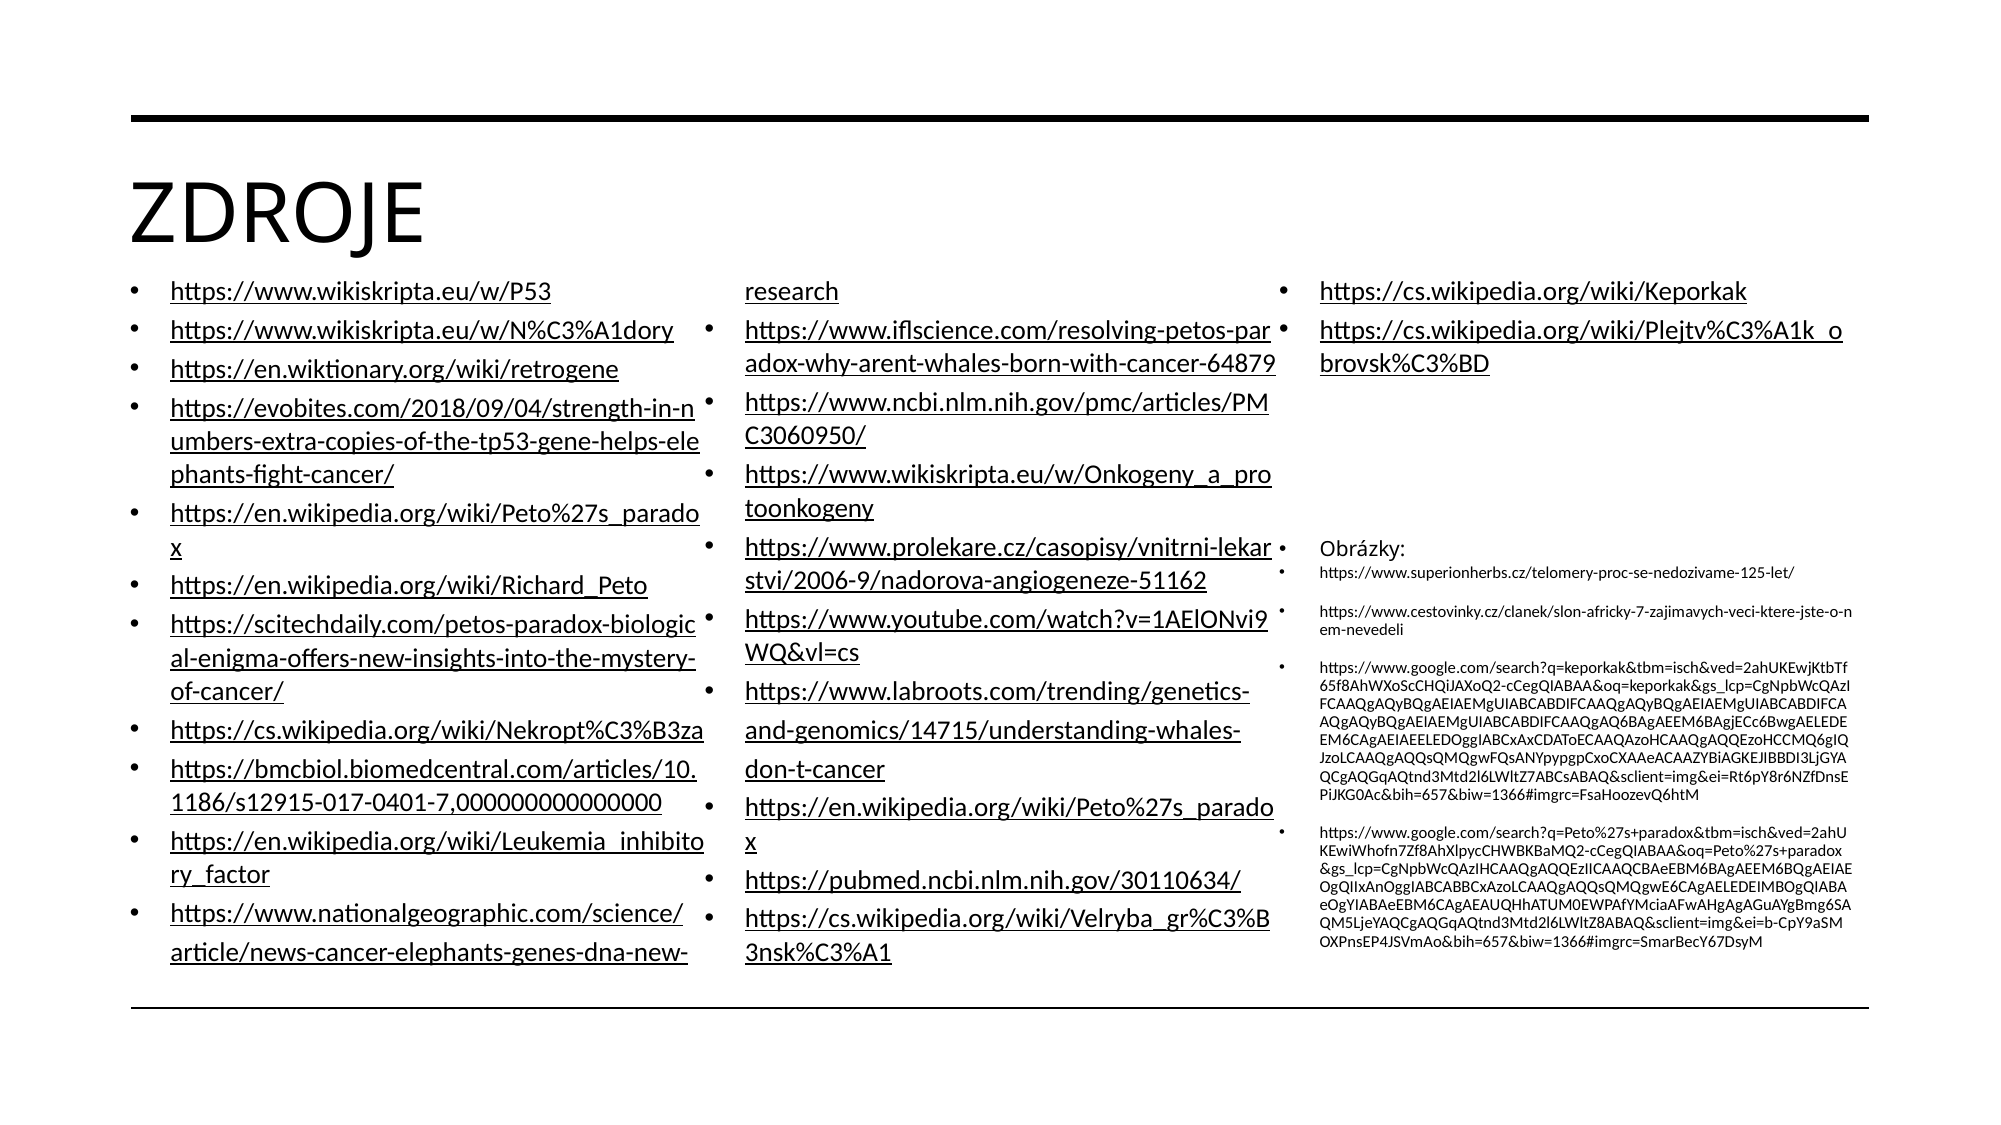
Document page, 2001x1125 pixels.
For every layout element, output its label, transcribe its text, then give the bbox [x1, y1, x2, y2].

title Zdroje [114, 151, 1869, 259]
list https://www.wikiskripta.eu/w/P53 https://www.wikiskripta.eu/w/N%C3%A1dory https://en.wiktionary.org/wiki/retrogene https://evobites.com/2018/09/04/strength-in-numbers-extra-copies-of-the-tp53-gene-helps-elephants-fight-cancer/ https://en.wikipedia.org/wiki/Peto%27s_paradox https://en.wikipedia.org/wiki/Richard_Peto https://scitechdaily.com/petos-paradox-biological-enigma-offers-new-insights-into-the-mystery-of-cancer/ https://cs.wikipedia.org/wiki/Nekropt%C3%B3za https://bmcbiol.biomedcentral.com/articles/10.1186/s12915-017-0401-7,000000000000000 https://en.wikipedia.org/wiki/Leukemia_inhibitory_factor https://www.nationalgeographic.com/science/article/news-cancer-elephants-genes-dna-new-research https://www.iflscience.com/resolving-petos-paradox-why-arent-whales-born-with-cancer-64879 https://www.ncbi.nlm.nih.gov/pmc/articles/PMC3060950/ https://www.wikiskripta.eu/w/Onkogeny_a_protoonkogeny https://www.prolekare.cz/casopisy/vnitrni-lekarstvi/2006-9/nadorova-angiogeneze-51162 https://www.youtube.com/watch?v=1AElONvi9WQ&vl=cs https://www.labroots.com/trending/genetics-and-genomics/14715/understanding-whales-don-t-cancer https://en.wikipedia.org/wiki/Peto%27s_paradox https://pubmed.ncbi.nlm.nih.gov/30110634/ https://cs.wikipedia.org/wiki/Velryba_gr%C3%B3nsk%C3%A1 https://cs.wikipedia.org/wiki/Keporkak https://cs.wikipedia.org/wiki/Plejtv%C3%A1k_obrovsk%C3%BD Obrázky: https://www.superionherbs.cz/telomery-proc-se-nedozivame-125-let/ https://www.cestovinky.cz/clanek/slon-africky-7-zajimavych-veci-ktere-jste-o-nem-nevedeli https://www.google.com/search?q=keporkak&tbm=isch&ved=2ahUKEwjKtbTf65f8AhWXoScCHQiJAXoQ2-cCegQIABAA&oq=keporkak&gs_lcp=CgNpbWcQAzIFCAAQgAQyBQgAEIAEMgUIABCABDIFCAAQgAQyBQgAEIAEMgUIABCABDIFCAAQgAQyBQgAEIAEMgUIABCABDIFCAAQgAQ6BAgAEEM6BAgjECc6BwgAELEDEEM6CAgAEIAEELEDOggIABCxAxCDAToECAAQAzoHCAAQgAQQEzoHCCMQ6gIQJzoLCAAQgAQQsQMQgwFQsANYpypgpCxoCXAAeACAAZYBiAGKEJIBBDI3LjGYAQCgAQGqAQtnd3Mtd2l6LWltZ7ABCsABAQ&sclient=img&ei=Rt6pY8r6NZfDnsEPiJKG0Ac&bih=657&biw=1366#imgrc=FsaHoozevQ6htM https://www.google.com/search?q=Peto%27s+paradox&tbm=isch&ved=2ahUKEwiWhofn7Zf8AhXlpycCHWBKBaMQ2-cCegQIABAA&oq=Peto%27s+paradox&gs_lcp=CgNpbWcQAzIHCAAQgAQQEzIICAAQCBAeEBM6BAgAEEM6BQgAEIAEOgQIIxAnOggIABCABBCxAzoLCAAQgAQQsQMQgwE6CAgAELEDEIMBOgQIABAeOgYIABAeEBM6CAgAEAUQHhATUM0EWPAfYMciaAFwAHgAgAGuAYgBmg6SAQM5LjeYAQCgAQGqAQtnd3Mtd2l6LWltZ8ABAQ&sclient=img&ei=b-CpY9aSMOXPnsEP4JSVmAo&bih=657&biw=1366#imgrc=SmarBecY67DsyM [114, 259, 1869, 1012]
